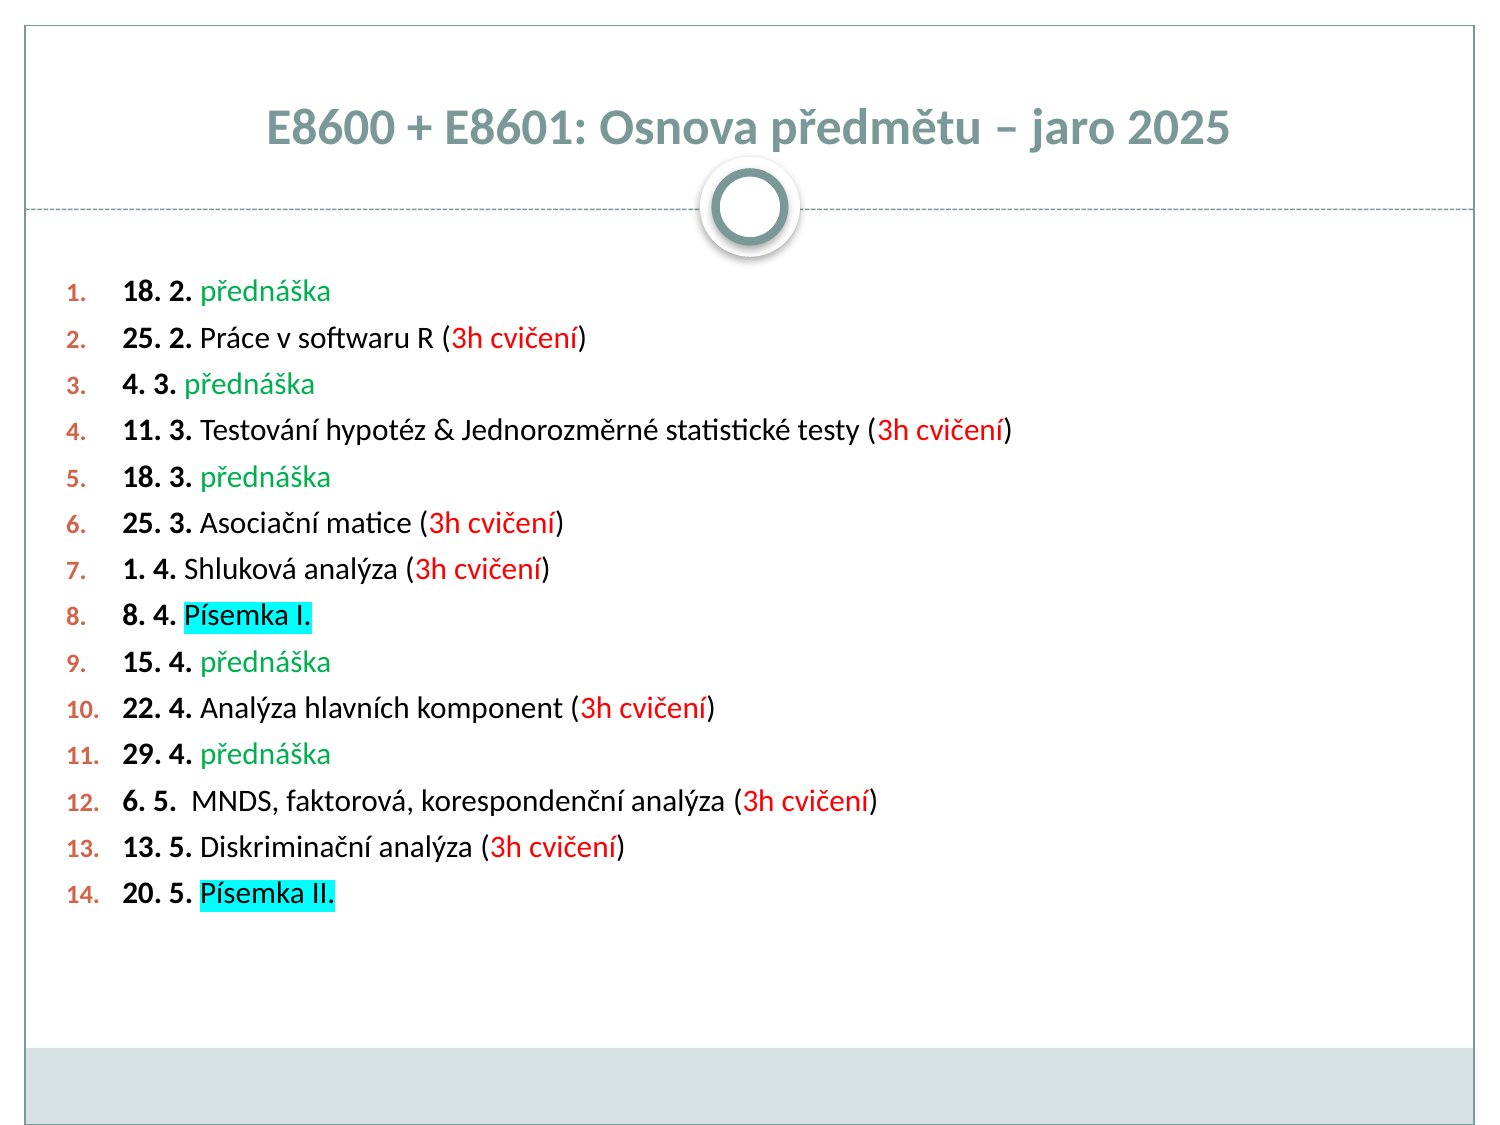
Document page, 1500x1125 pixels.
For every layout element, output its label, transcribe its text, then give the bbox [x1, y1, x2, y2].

list 18. 2. přednáška 25. 2. Práce v softwaru R (3h cvičení) 4. 3. přednáška 11. 3. Testování hypotéz & Jednorozměrné statistické testy (3h cvičení) 18. 3. přednáška 25. 3. Asociační matice (3h cvičení) 1. 4. Shluková analýza (3h cvičení) 8. 4. Písemka I. 15. 4. přednáška 22. 4. Analýza hlavních komponent (3h cvičení) 29. 4. přednáška 6. 5. MNDS, faktorová, korespondenční analýza (3h cvičení) 13. 5. Diskriminační analýza (3h cvičení) 20. 5. Písemka II. [50, 260, 1452, 1103]
title E8600 + E8601: Osnova předmětu – jaro 2025 [49, 37, 1450, 163]
